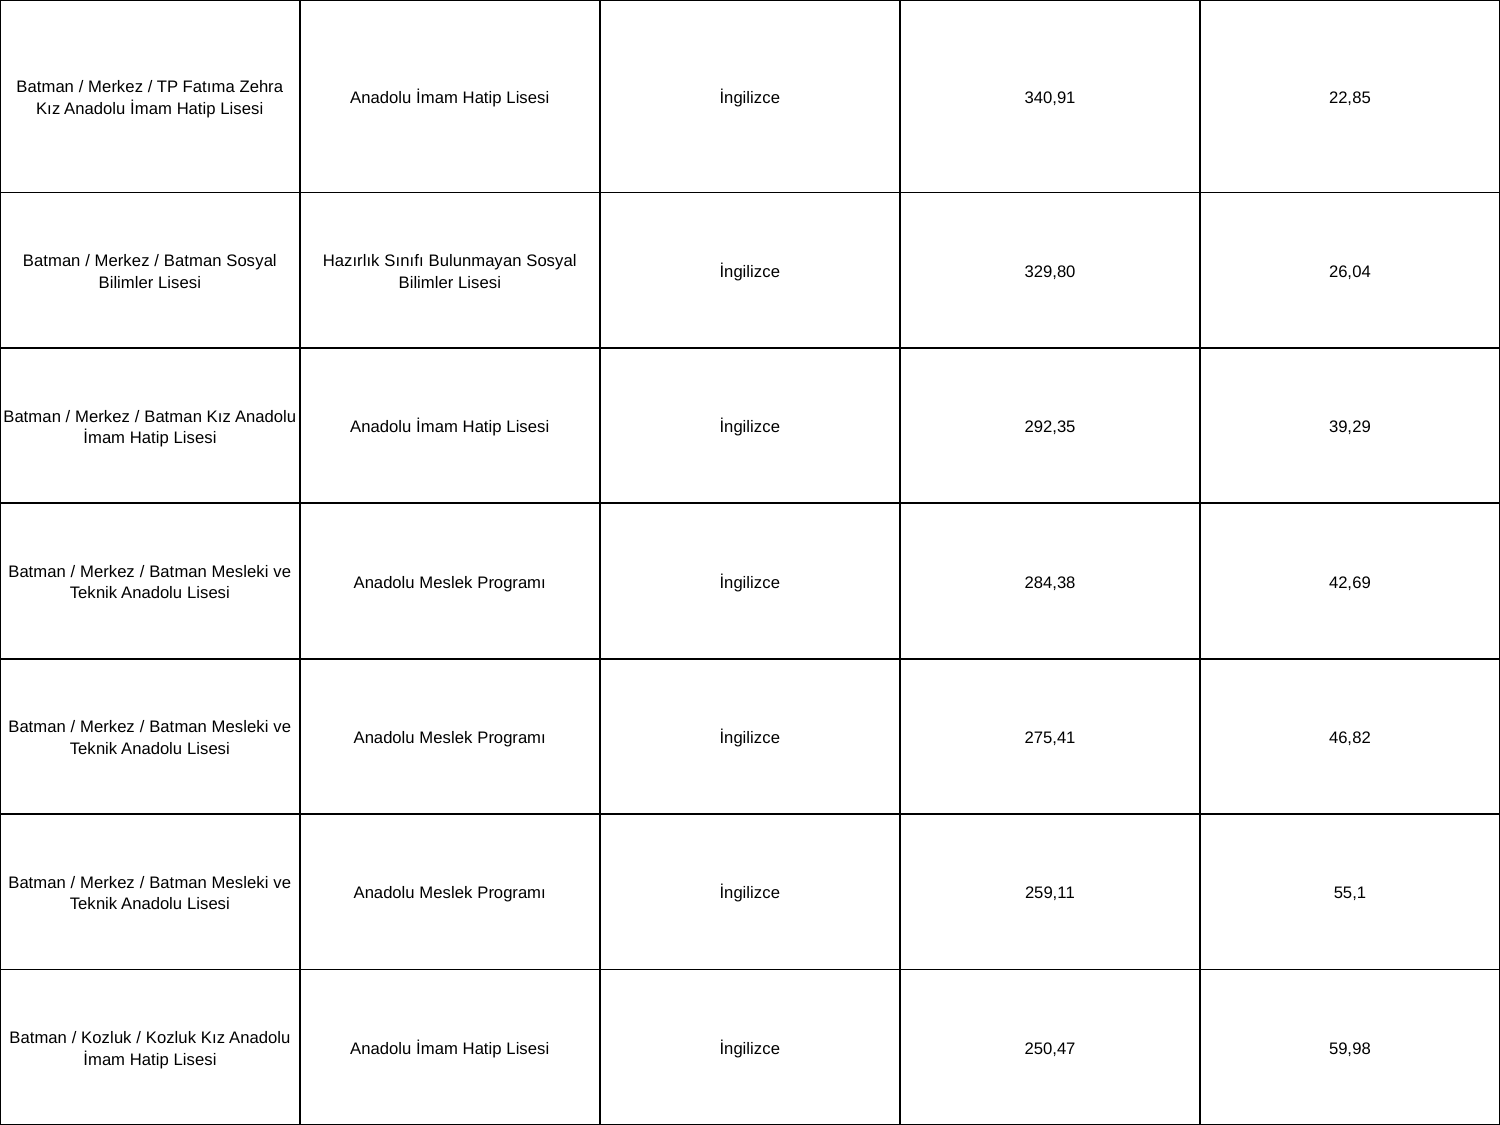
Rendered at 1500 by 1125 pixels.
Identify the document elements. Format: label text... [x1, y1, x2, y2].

table_header 22,85 [1201, 1, 1499, 192]
table_cell 284,38 [901, 504, 1199, 658]
table_cell 329,80 [901, 193, 1199, 347]
table_cell İngilizce [601, 349, 899, 502]
table_cell Batman / Merkez / Batman Mesleki ve Teknik Anadolu Lisesi [1, 815, 299, 969]
table_header Batman / Merkez / TP Fatıma Zehra Kız Anadolu İmam Hatip Lisesi [1, 1, 299, 192]
table_cell 275,41 [901, 660, 1199, 813]
table_cell Batman / Merkez / Batman Mesleki ve Teknik Anadolu Lisesi [1, 504, 299, 658]
table_cell İngilizce [601, 970, 899, 1124]
table_cell 292,35 [901, 349, 1199, 502]
table_cell Anadolu İmam Hatip Lisesi [301, 349, 599, 502]
table_cell Batman / Kozluk / Kozluk Kız Anadolu İmam Hatip Lisesi [1, 970, 299, 1124]
table_header 340,91 [901, 1, 1199, 192]
table_cell Anadolu Meslek Programı [301, 815, 599, 969]
table_cell Batman / Merkez / Batman Kız Anadolu İmam Hatip Lisesi [1, 349, 299, 502]
table_cell İngilizce [601, 193, 899, 347]
table_cell İngilizce [601, 815, 899, 969]
table_header Anadolu İmam Hatip Lisesi [301, 1, 599, 192]
table_cell 55,1 [1201, 815, 1499, 969]
table_cell 42,69 [1201, 504, 1499, 658]
table_cell Anadolu Meslek Programı [301, 504, 599, 658]
table_cell Hazırlık Sınıfı Bulunmayan Sosyal Bilimler Lisesi [301, 193, 599, 347]
table_cell İngilizce [601, 504, 899, 658]
table_header İngilizce [601, 1, 899, 192]
table_cell 250,47 [901, 970, 1199, 1124]
table_cell İngilizce [601, 660, 899, 813]
table_cell Anadolu Meslek Programı [301, 660, 599, 813]
table_cell 26,04 [1201, 193, 1499, 347]
table_cell 59,98 [1201, 970, 1499, 1124]
table_cell 39,29 [1201, 349, 1499, 502]
table_cell 46,82 [1201, 660, 1499, 813]
table_cell Batman / Merkez / Batman Mesleki ve Teknik Anadolu Lisesi [1, 660, 299, 813]
table_cell 259,11 [901, 815, 1199, 969]
table_cell Anadolu İmam Hatip Lisesi [301, 970, 599, 1124]
table_cell Batman / Merkez / Batman Sosyal Bilimler Lisesi [1, 193, 299, 347]
